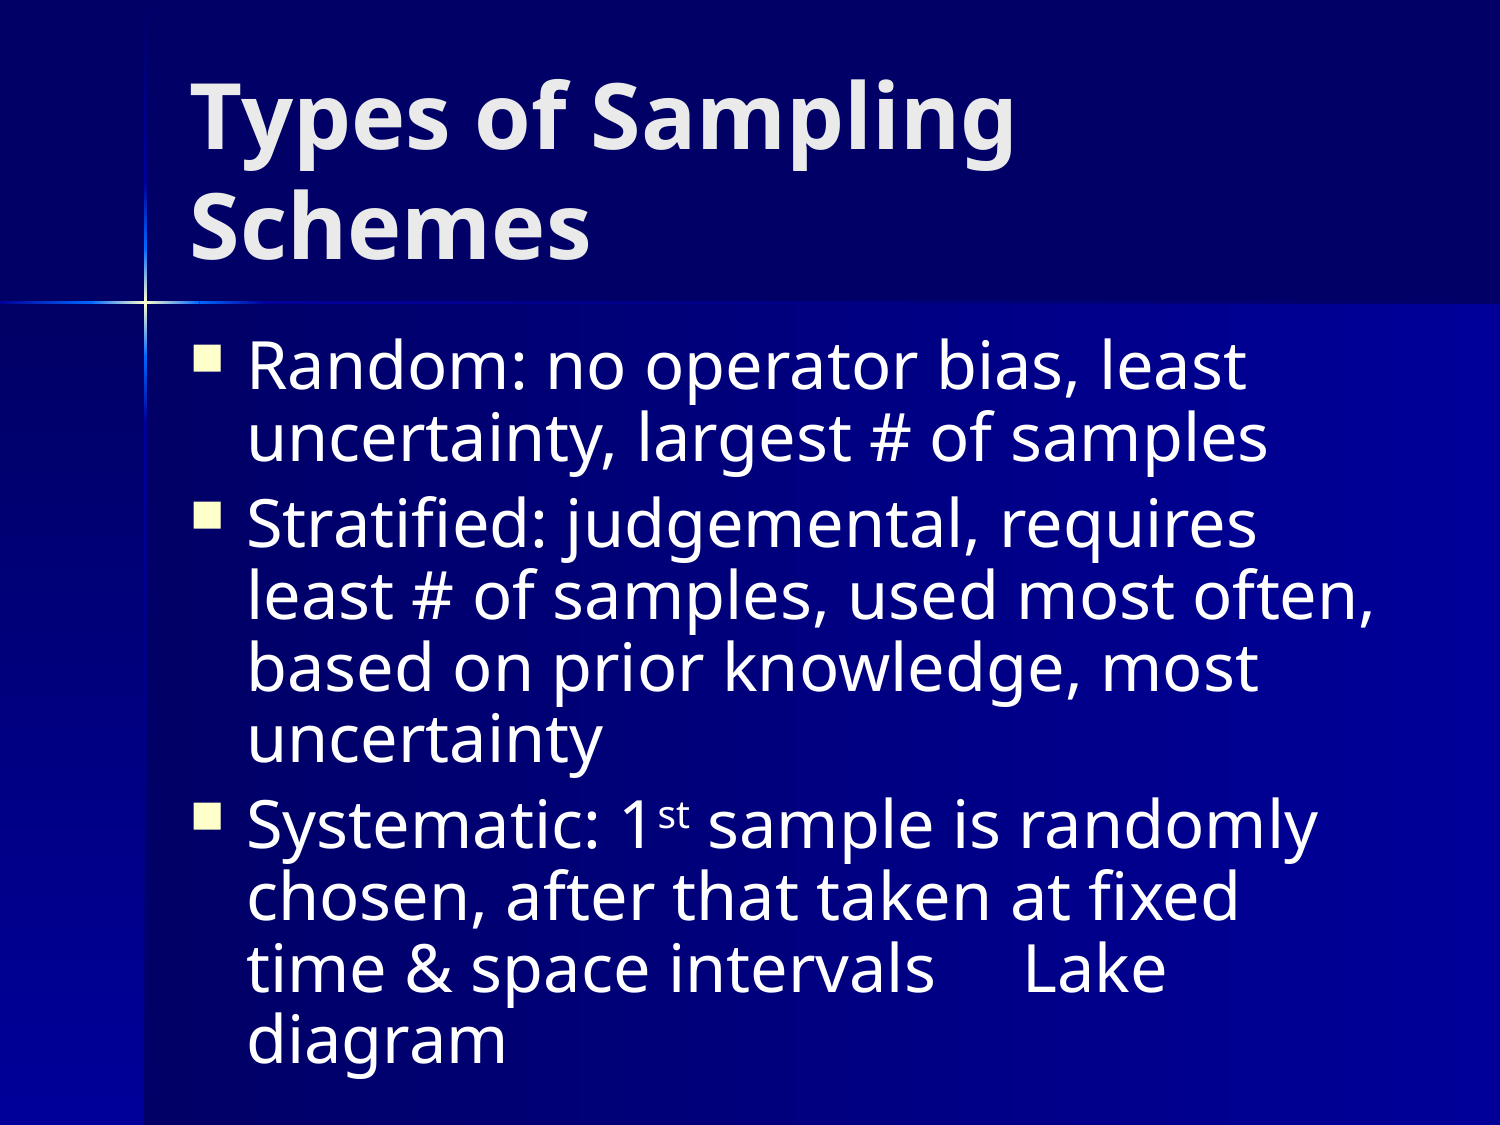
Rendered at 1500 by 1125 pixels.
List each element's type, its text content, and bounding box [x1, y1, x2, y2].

list Random: no operator bias, least uncertainty, largest # of samples Stratified: judgemental, requires least # of samples, used most often, based on prior knowledge, most uncertainty Systematic: 1st sample is randomly chosen, after that taken at fixed time & space intervals Lake diagram [174, 324, 1413, 1001]
title Types of Sampling Schemes [174, 49, 1413, 286]
